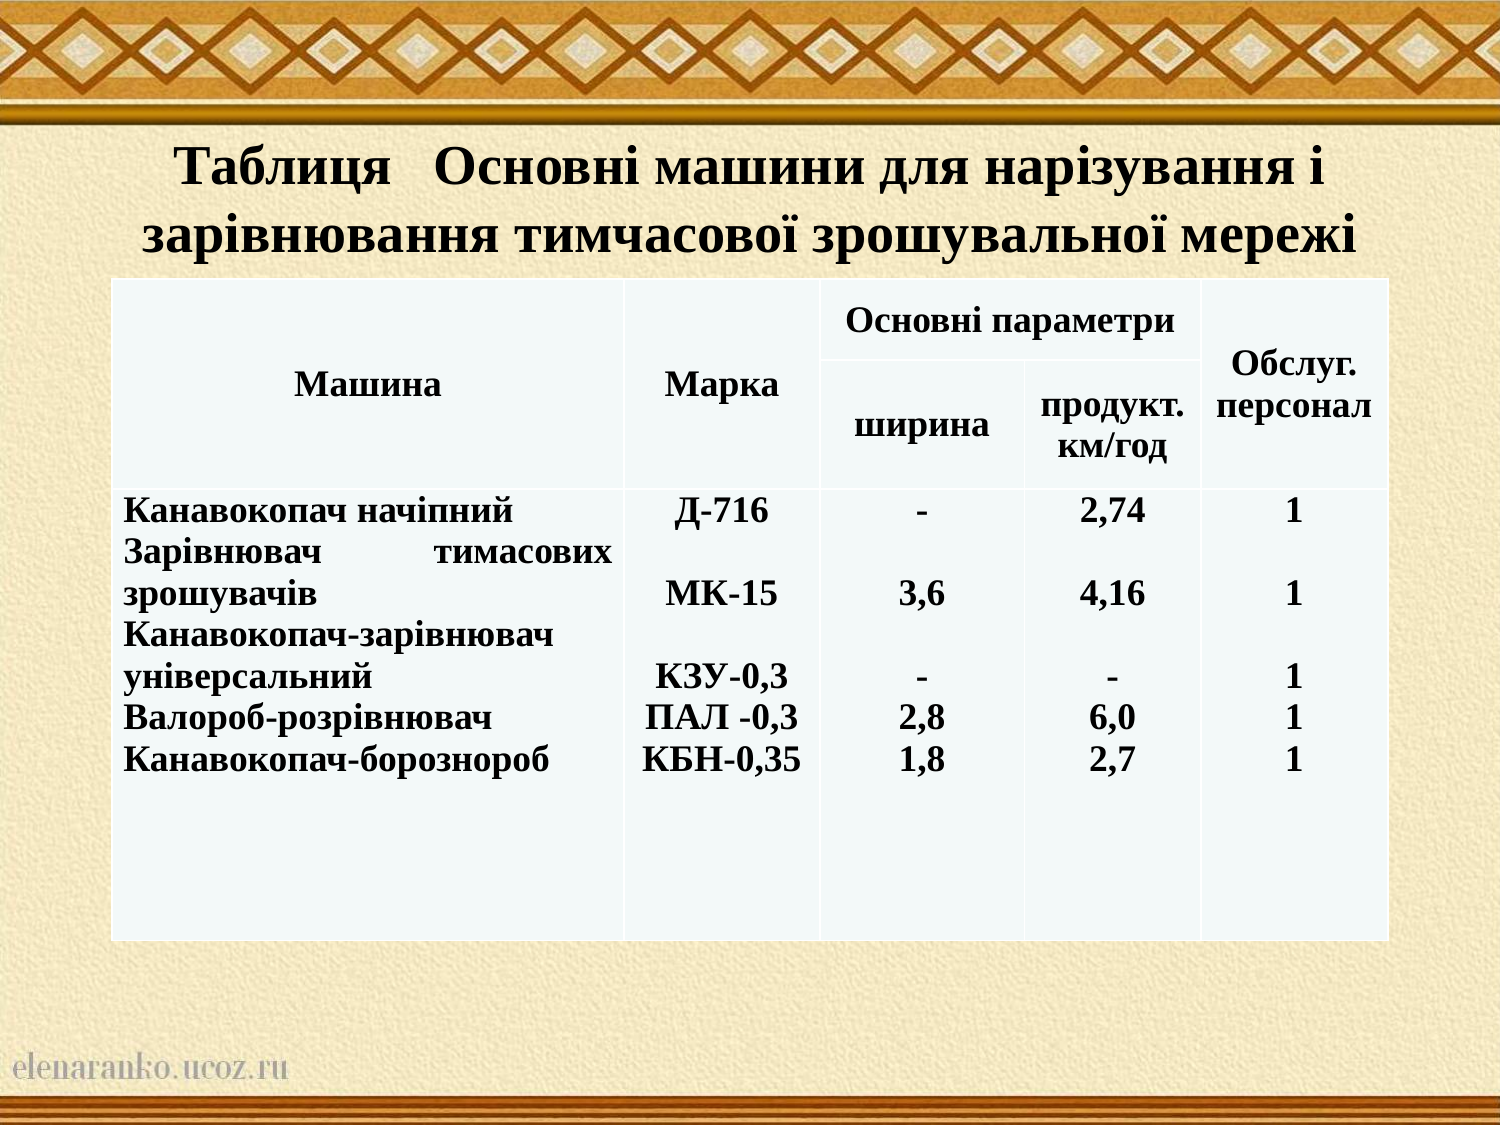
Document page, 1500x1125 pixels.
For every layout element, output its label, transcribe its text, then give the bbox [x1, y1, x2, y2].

table_cell 2,74 4,16 - 6,0 2,7 [1025, 555, 1200, 940]
table_header Обслуг. персонал [1202, 280, 1387, 479]
table_header Марка [625, 280, 819, 479]
table_header Основні параметри [821, 280, 1200, 359]
picture [0, 0, 1500, 1125]
table_cell - 3,6 - 2,8 1,8 [821, 555, 1024, 940]
table_cell Канавокопач начіпний Зарівнювач тимасових зрошувачів Канавокопач-зарівнювач універсальний Валороб-розрівнювач Канавокопач-борознороб [113, 490, 623, 940]
table_cell продукт. км/год [1025, 361, 1200, 479]
text_box [254, 479, 1500, 555]
table_header Машина [113, 280, 623, 488]
table_cell 1 1 1 1 1 [1202, 555, 1387, 940]
table_cell Д-716 МК-15 КЗУ-0,3 ПАЛ -0,3 КБН-0,35 [625, 555, 819, 940]
title Таблиця Основні машини для нарізування і зарівнювання тимчасової зрошувальної мережі [75, 45, 1425, 279]
table_cell ширина [821, 361, 1024, 479]
